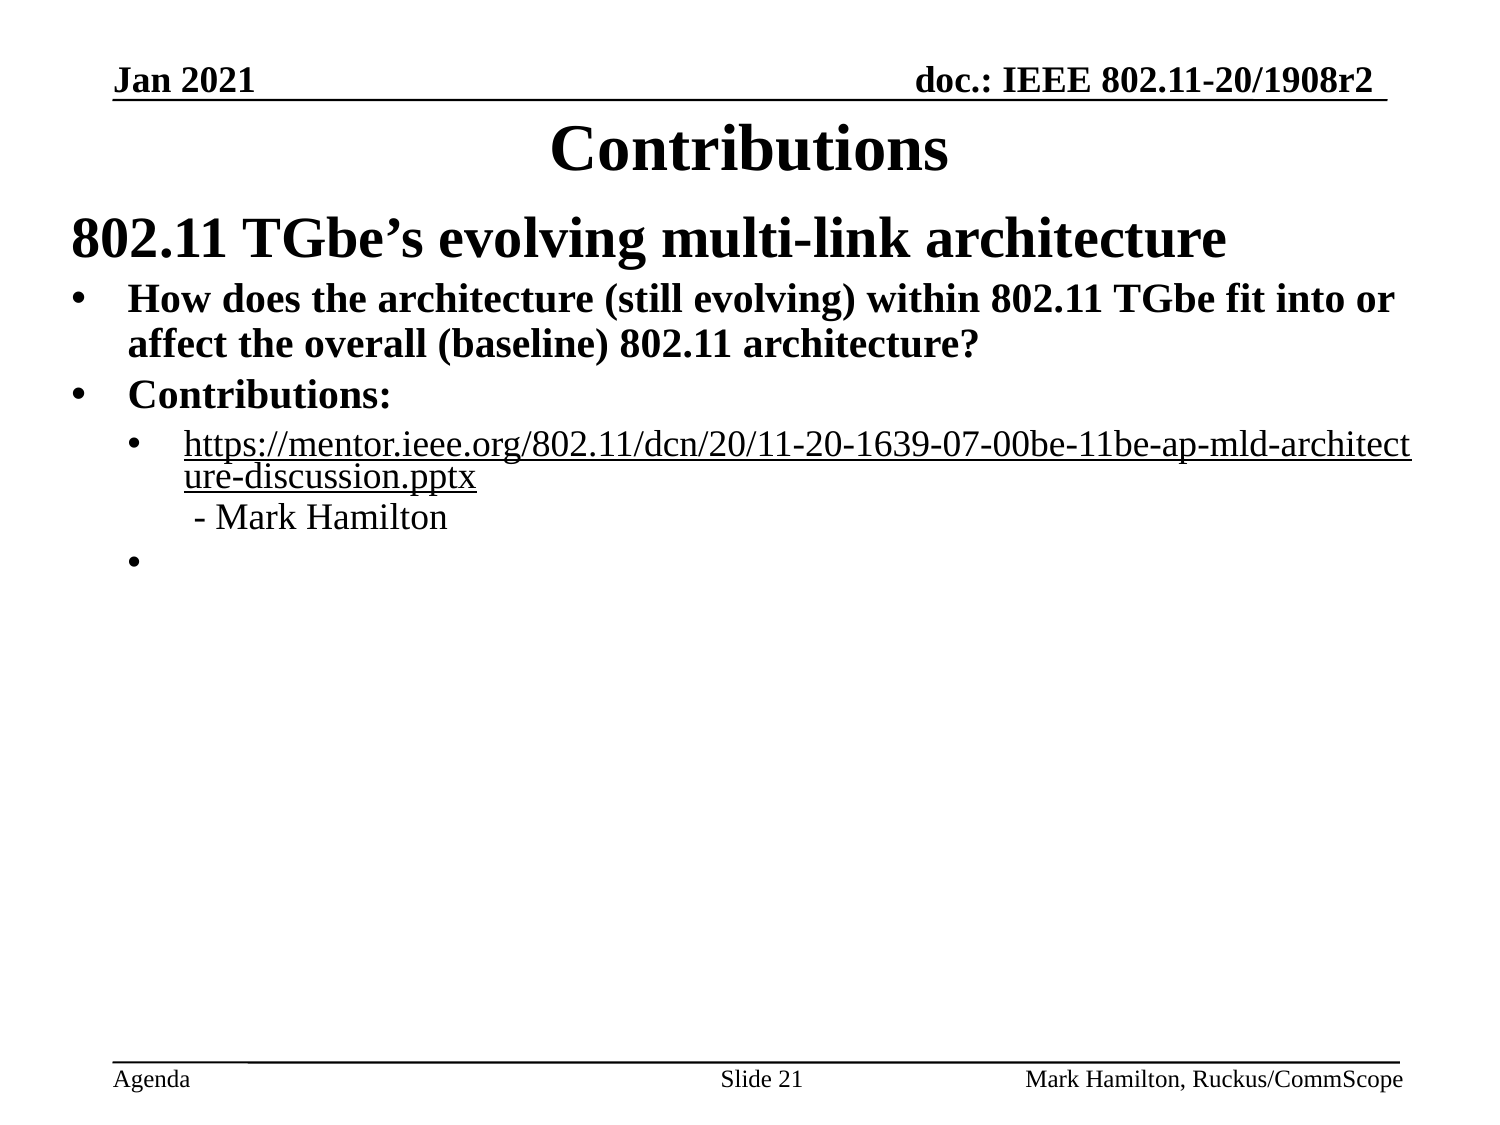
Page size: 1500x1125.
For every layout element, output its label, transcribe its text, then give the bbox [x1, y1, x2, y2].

list 802.11 TGbe’s evolving multi-link architecture How does the architecture (still evolving) within 802.11 TGbe fit into or affect the overall (baseline) 802.11 architecture? Contributions: https://mentor.ieee.org/802.11/dcn/20/11-20-1639-07-00be-11be-ap-mld-architecture-discussion.pptx - Mark Hamilton [56, 200, 1444, 938]
title Contributions [112, 99, 1388, 188]
